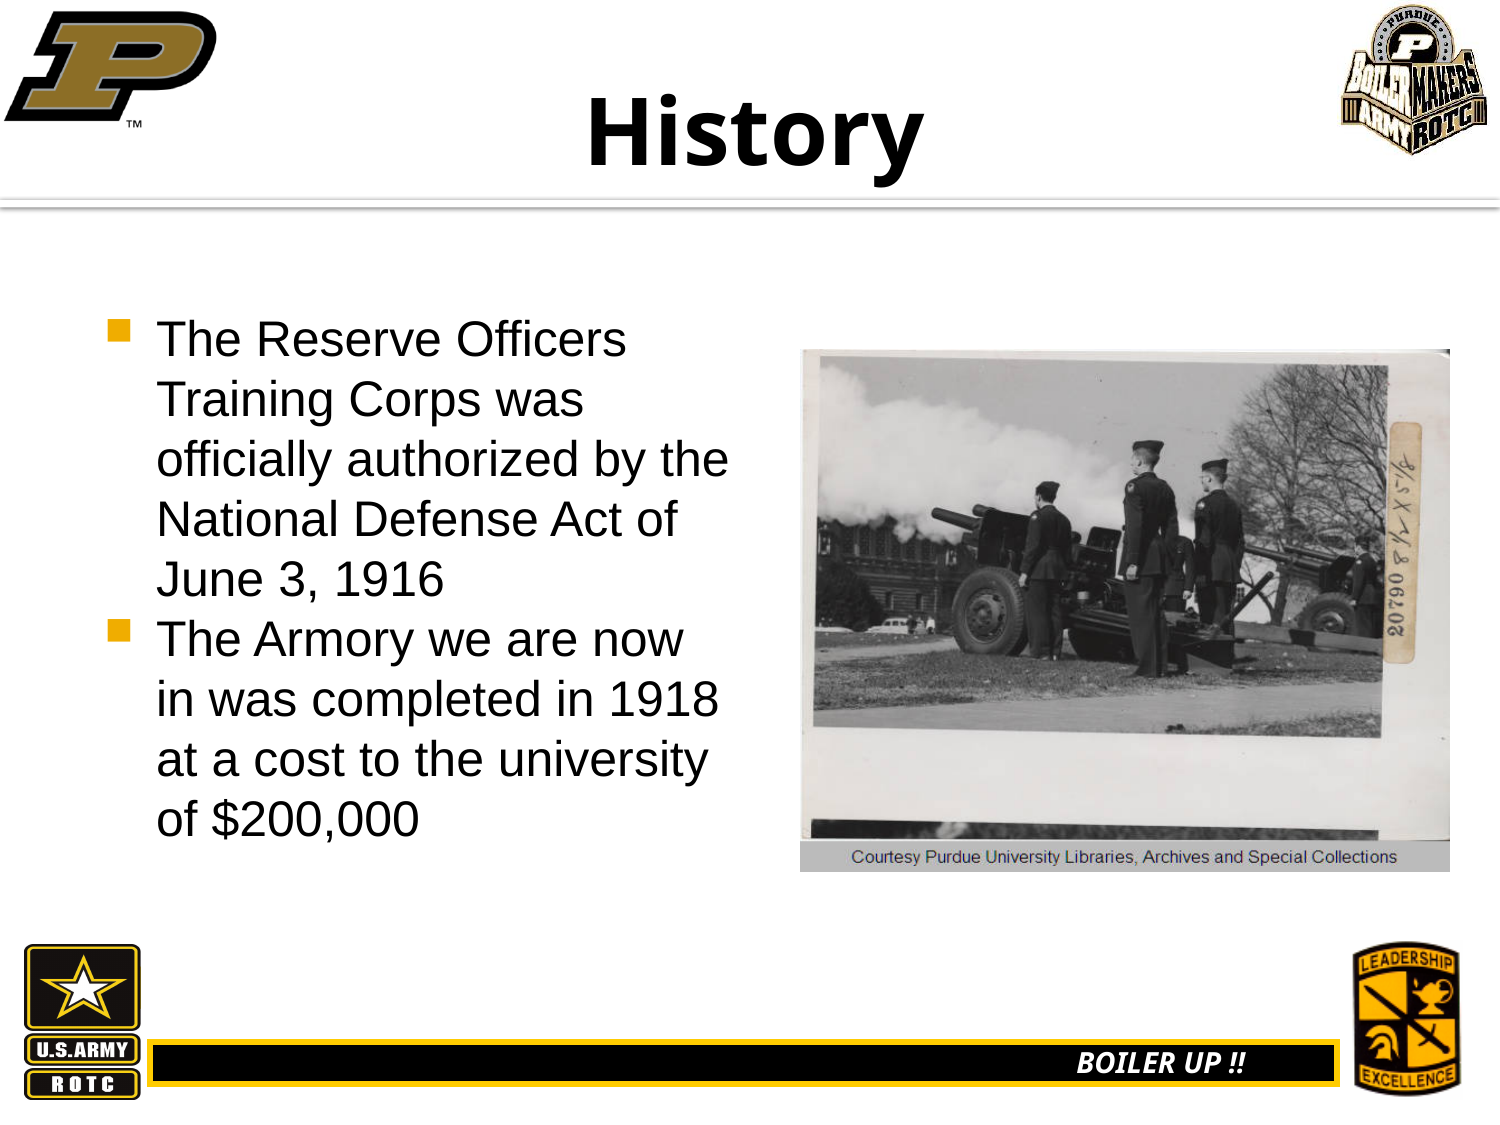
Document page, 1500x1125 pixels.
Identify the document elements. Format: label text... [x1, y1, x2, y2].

list The Reserve Officers Training Corps was officially authorized by the National Defense Act of June 3, 1916 The Armory we are now in was completed in 1918 at a cost to the university of $200,000 [75, 291, 750, 1050]
title History [75, 25, 1425, 231]
picture [799, 349, 1451, 872]
picture [24, 944, 141, 1100]
picture [0, 0, 225, 150]
picture [1350, 940, 1463, 1100]
picture [1337, 0, 1490, 161]
